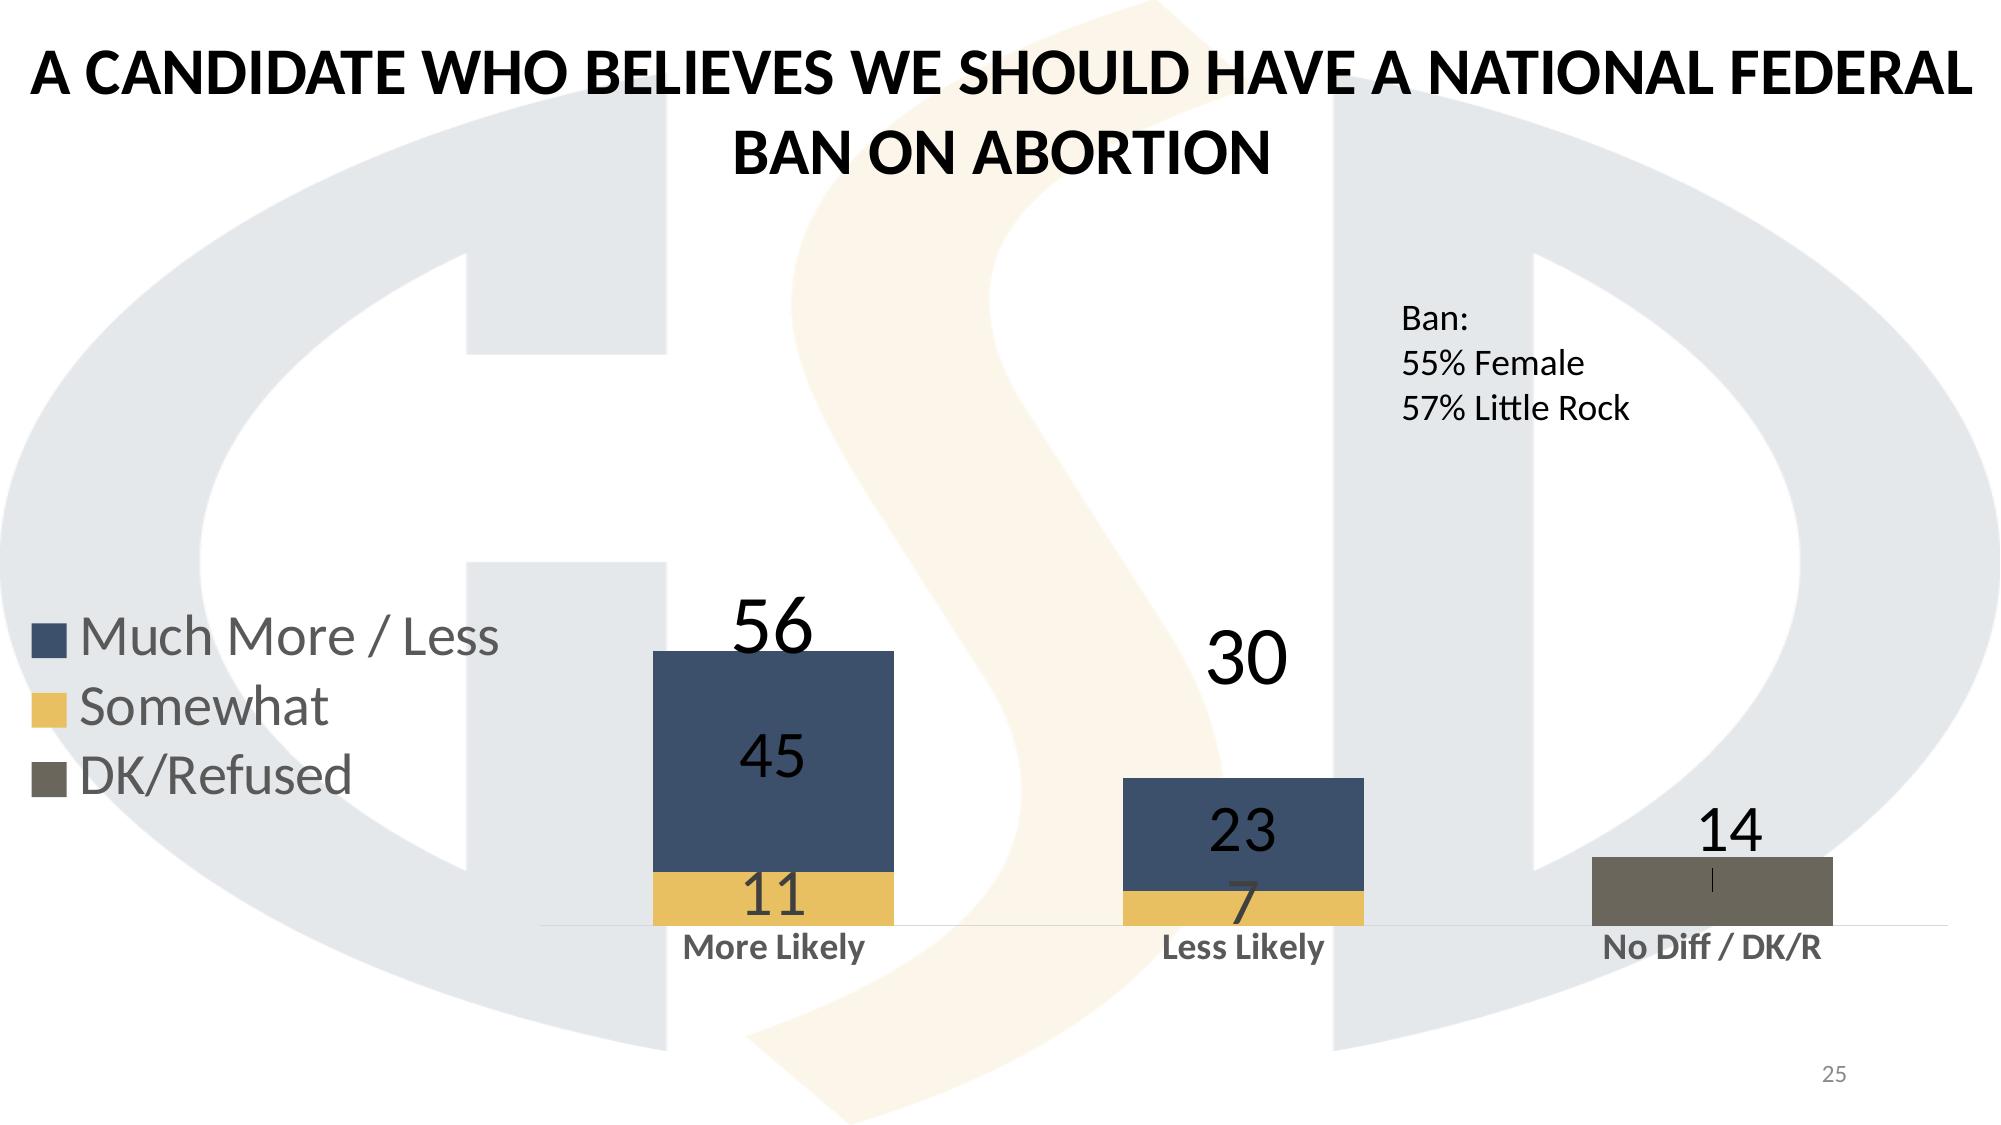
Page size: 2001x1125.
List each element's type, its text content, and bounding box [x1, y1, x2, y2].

slide_number 25 [1412, 1042, 1863, 1103]
text_box A CANDIDATE WHO BELIEVES WE SHOULD HAVE A NATIONAL FEDERAL BAN ON ABORTION [5, 20, 2000, 306]
text_box Ban: 55% Female 57% Little Rock [1386, 285, 1821, 411]
chart [0, 411, 1971, 1009]
